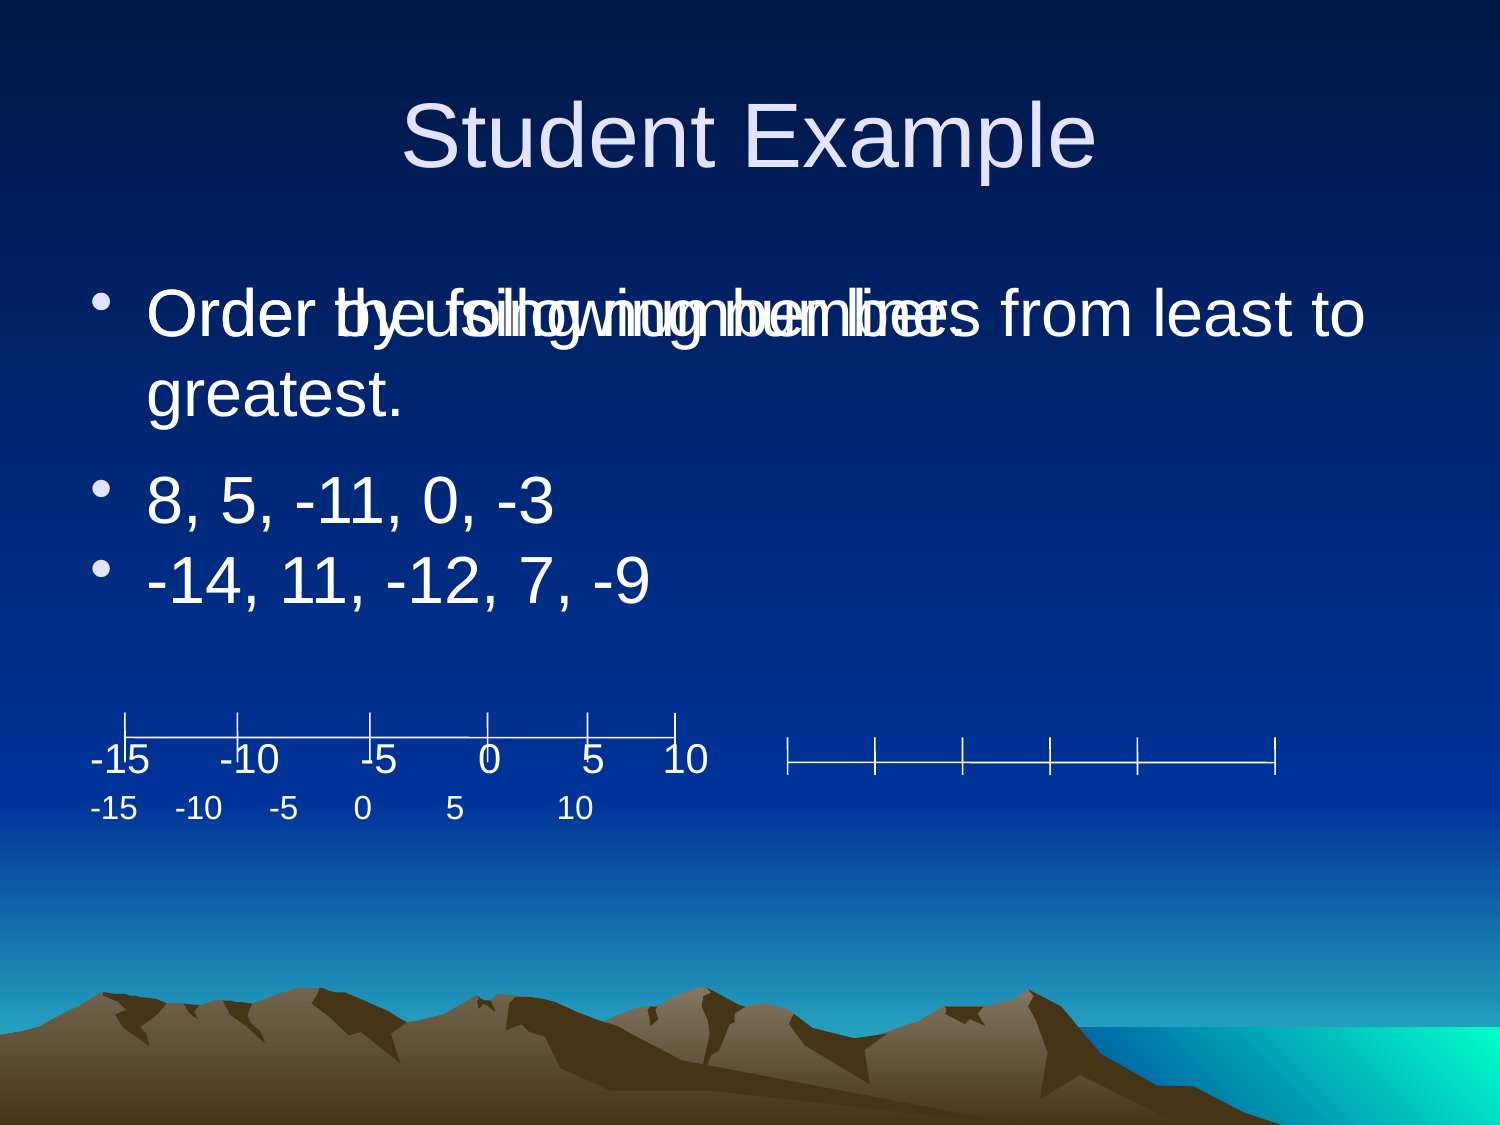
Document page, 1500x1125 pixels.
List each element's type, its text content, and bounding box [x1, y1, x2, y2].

title Student Example [75, 37, 1425, 225]
list Order the following numbers from least to greatest. -14, 11, -12, 7, -9 -15 -10 -5 0 5 10 [75, 262, 1425, 1000]
